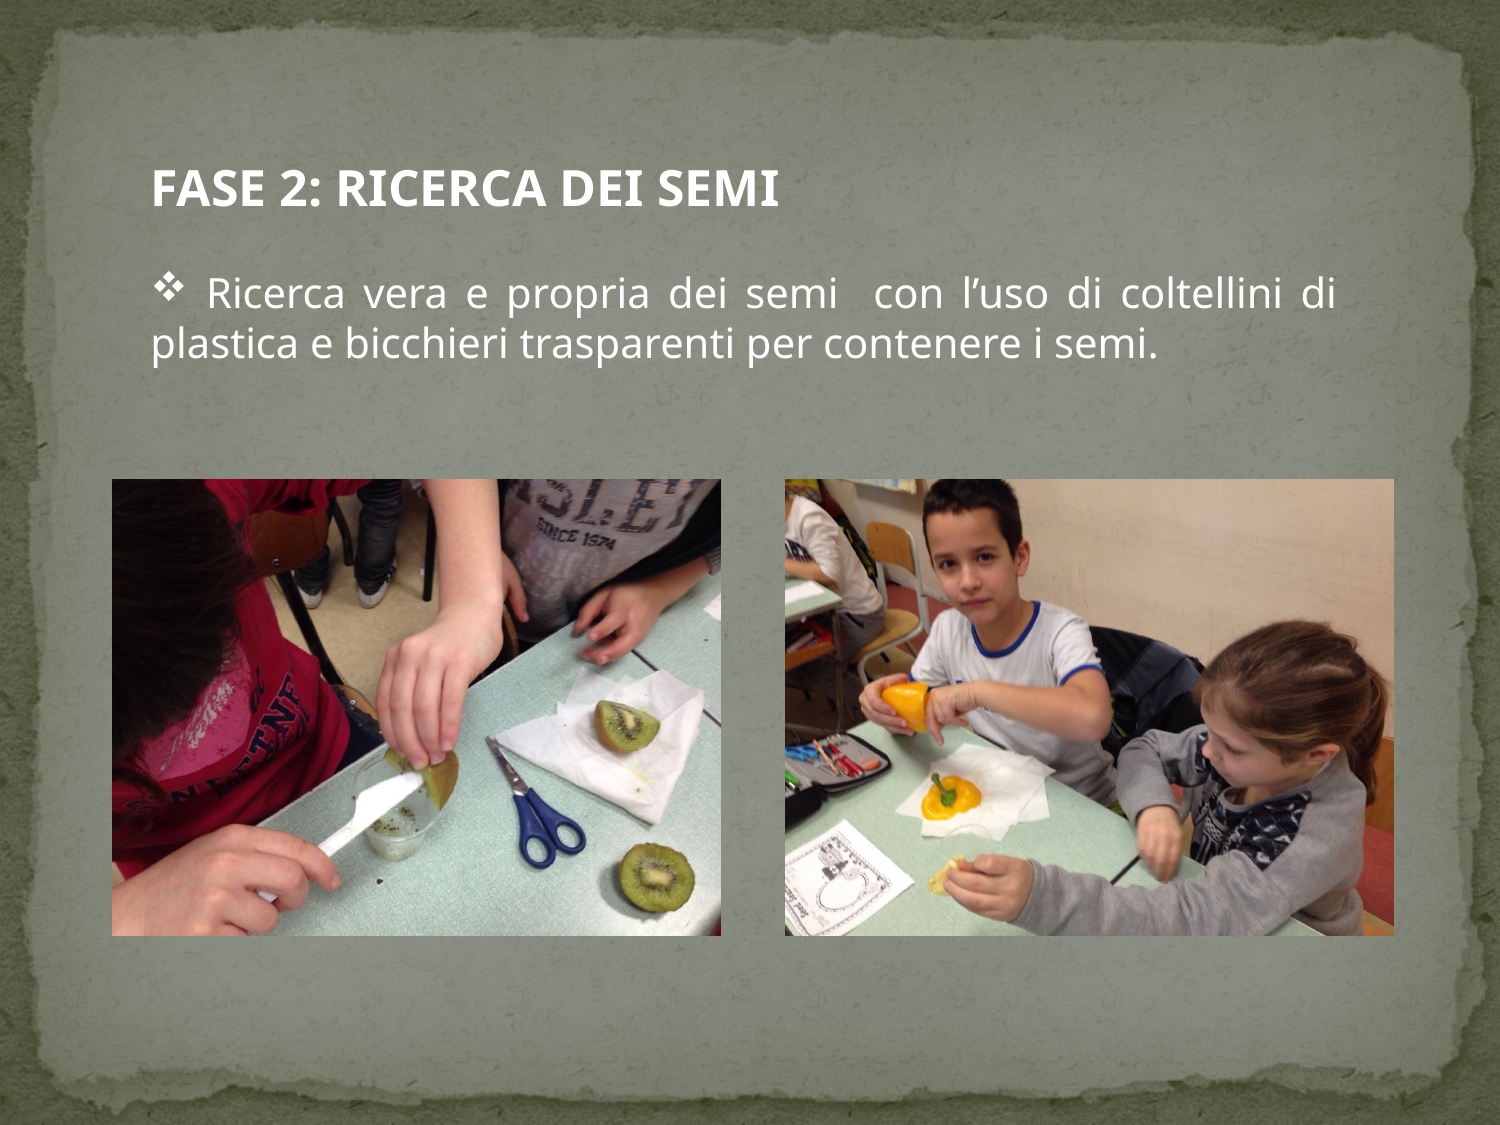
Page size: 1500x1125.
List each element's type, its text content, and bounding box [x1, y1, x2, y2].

picture [112, 479, 721, 936]
picture [785, 479, 1394, 936]
text_box FASE 2: RICERCA DEI SEMI Ricerca vera e propria dei semi con l’uso di coltellini di plastica e bicchieri trasparenti per contenere i semi. [135, 149, 1353, 474]
